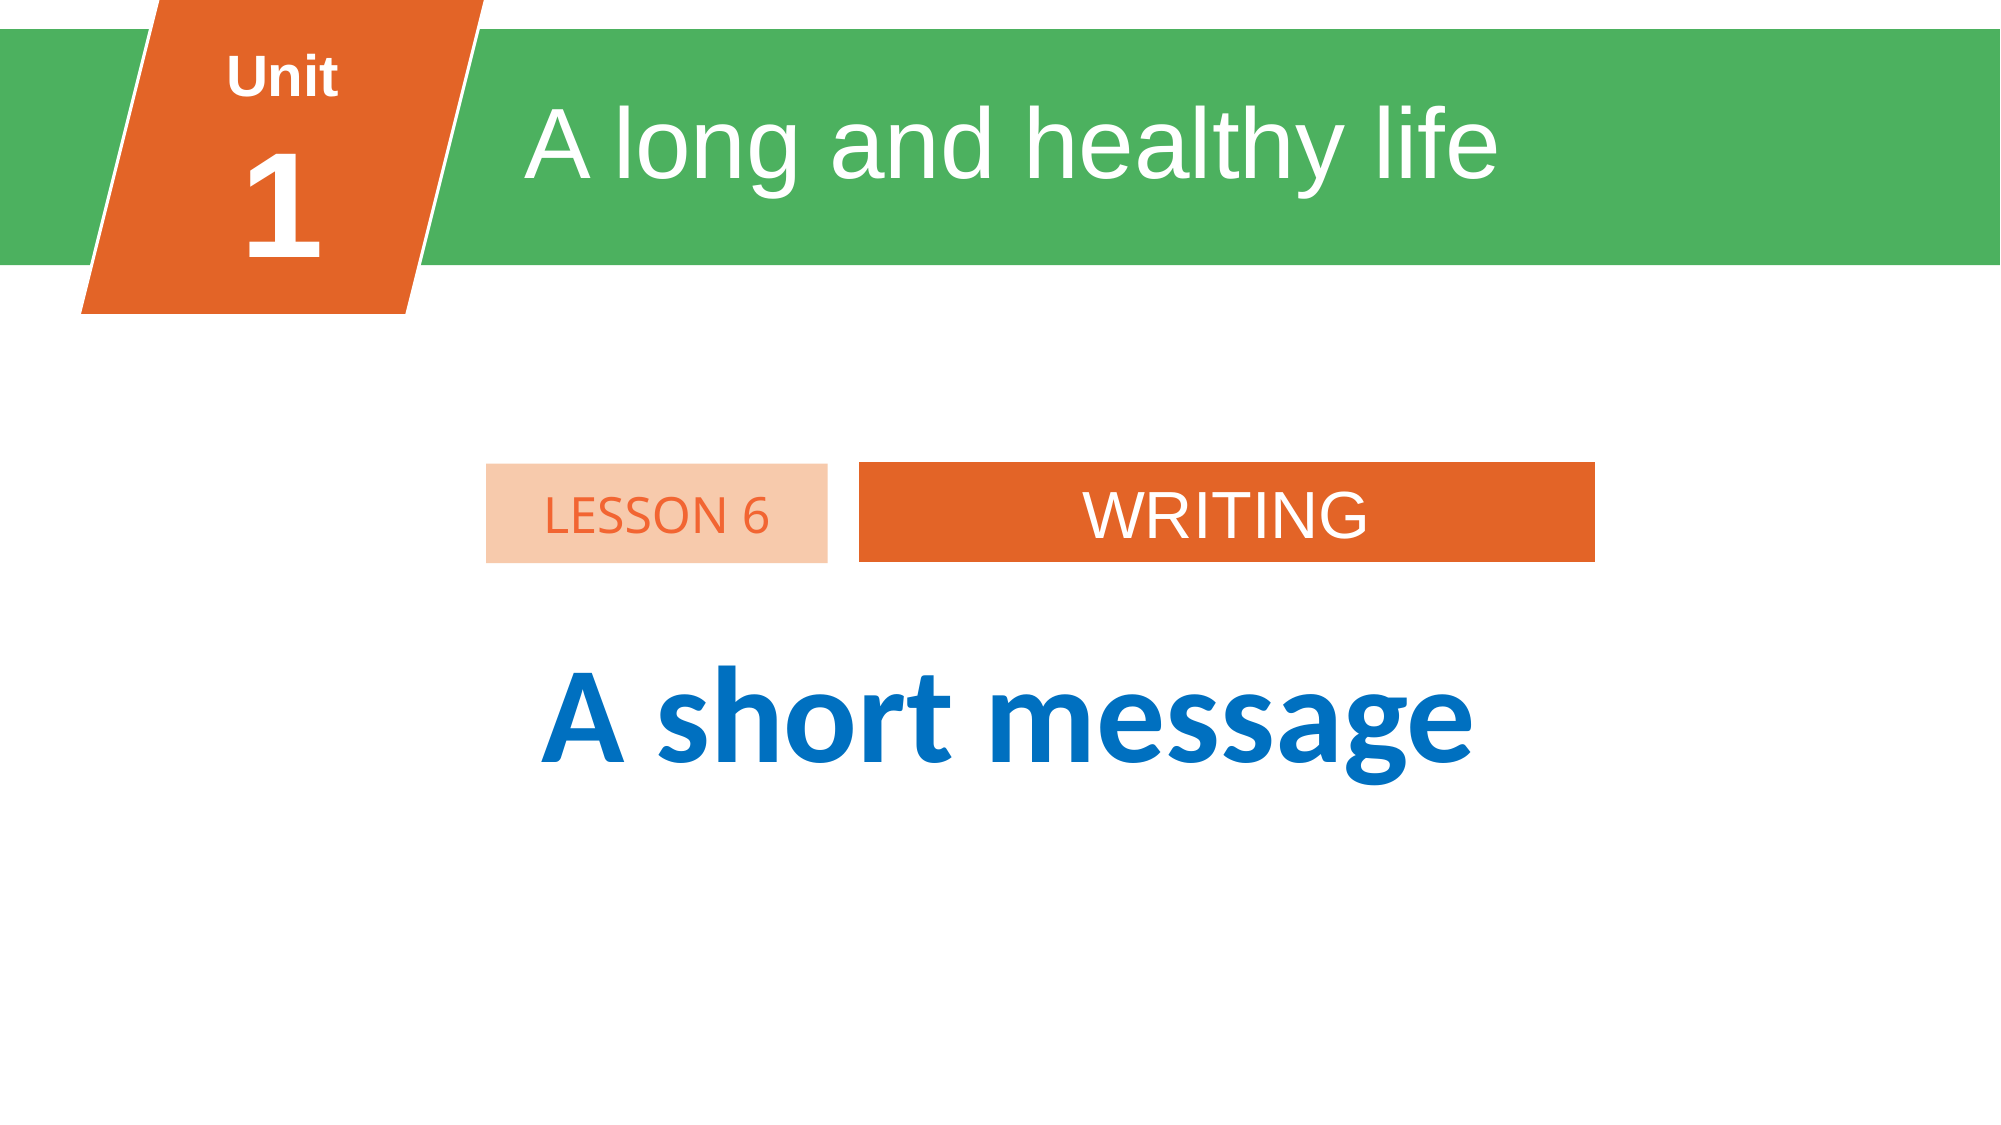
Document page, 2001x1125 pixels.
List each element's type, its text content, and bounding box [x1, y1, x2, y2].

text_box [0, 0, 2000, 316]
text_box WRITING [857, 460, 1597, 564]
text_box LESSON 6 [486, 463, 828, 564]
text_box A short message [386, 617, 1632, 798]
